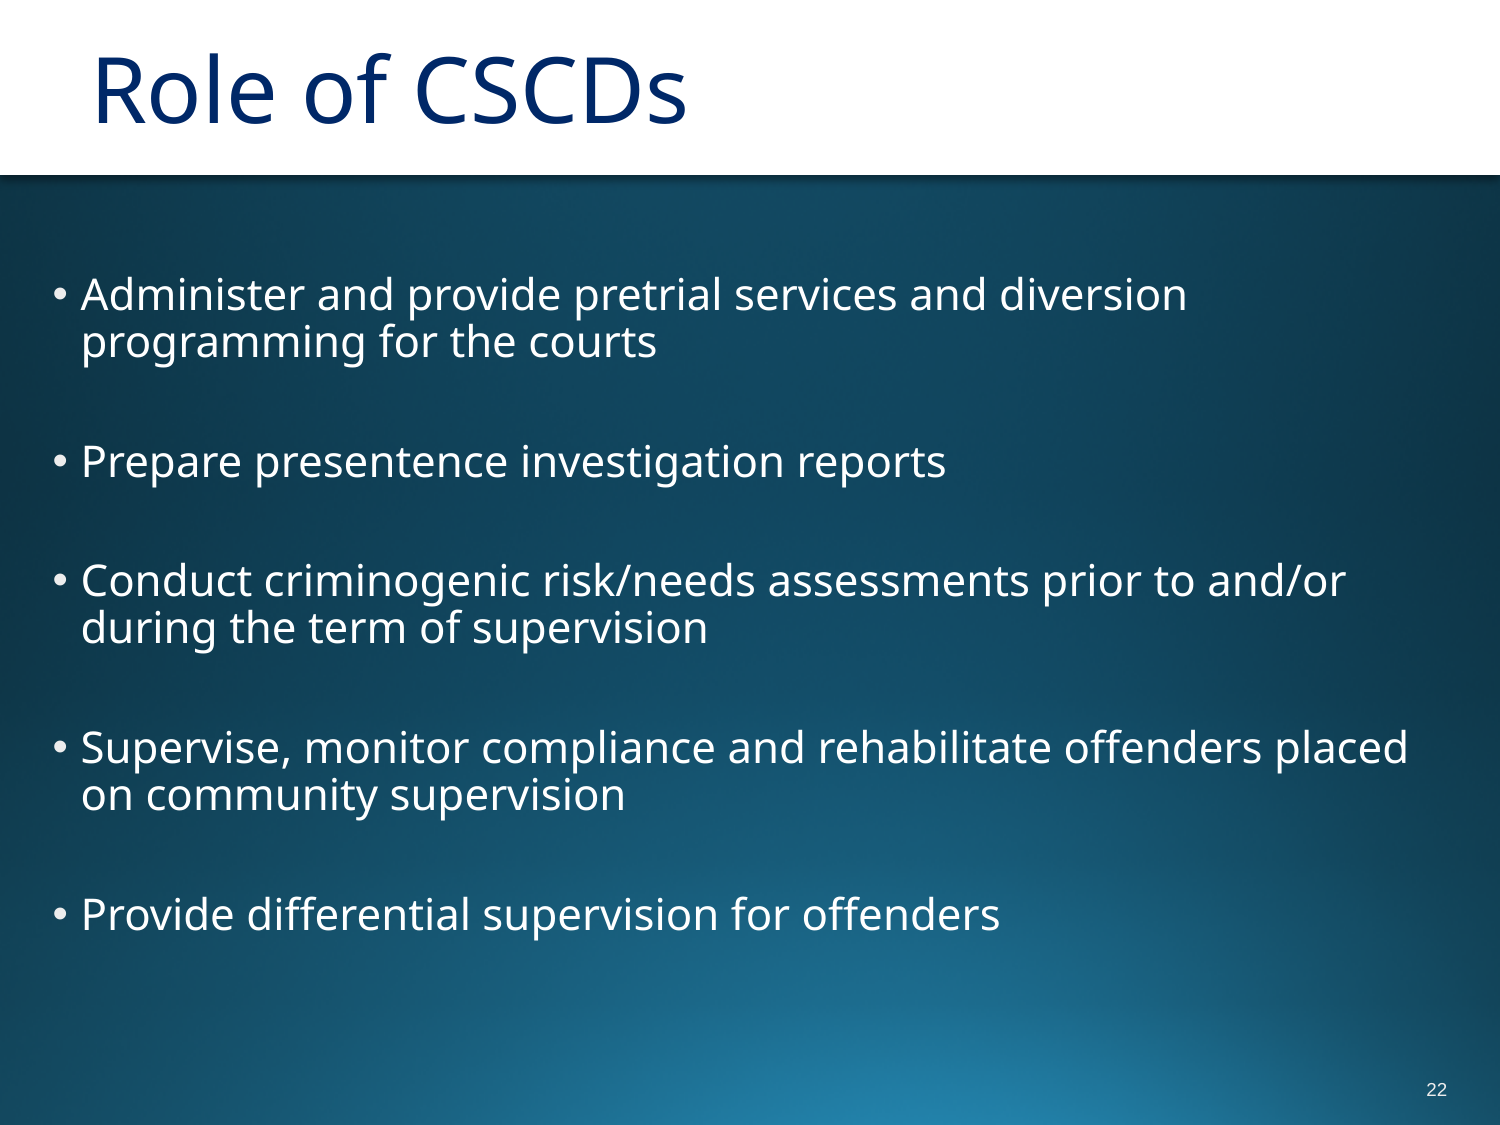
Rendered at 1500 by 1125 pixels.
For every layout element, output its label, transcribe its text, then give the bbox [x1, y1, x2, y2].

title Role of CSCDs [75, 24, 1463, 163]
slide_number 22 [1112, 1063, 1463, 1116]
list Administer and provide pretrial services and diversion programming for the courts Prepare presentence investigation reports Conduct criminogenic risk/needs assessments prior to and/or during the term of supervision Supervise, monitor compliance and rehabilitate offenders placed on community supervision Provide differential supervision for offenders [37, 200, 1463, 1063]
picture [0, 175, 1500, 1125]
